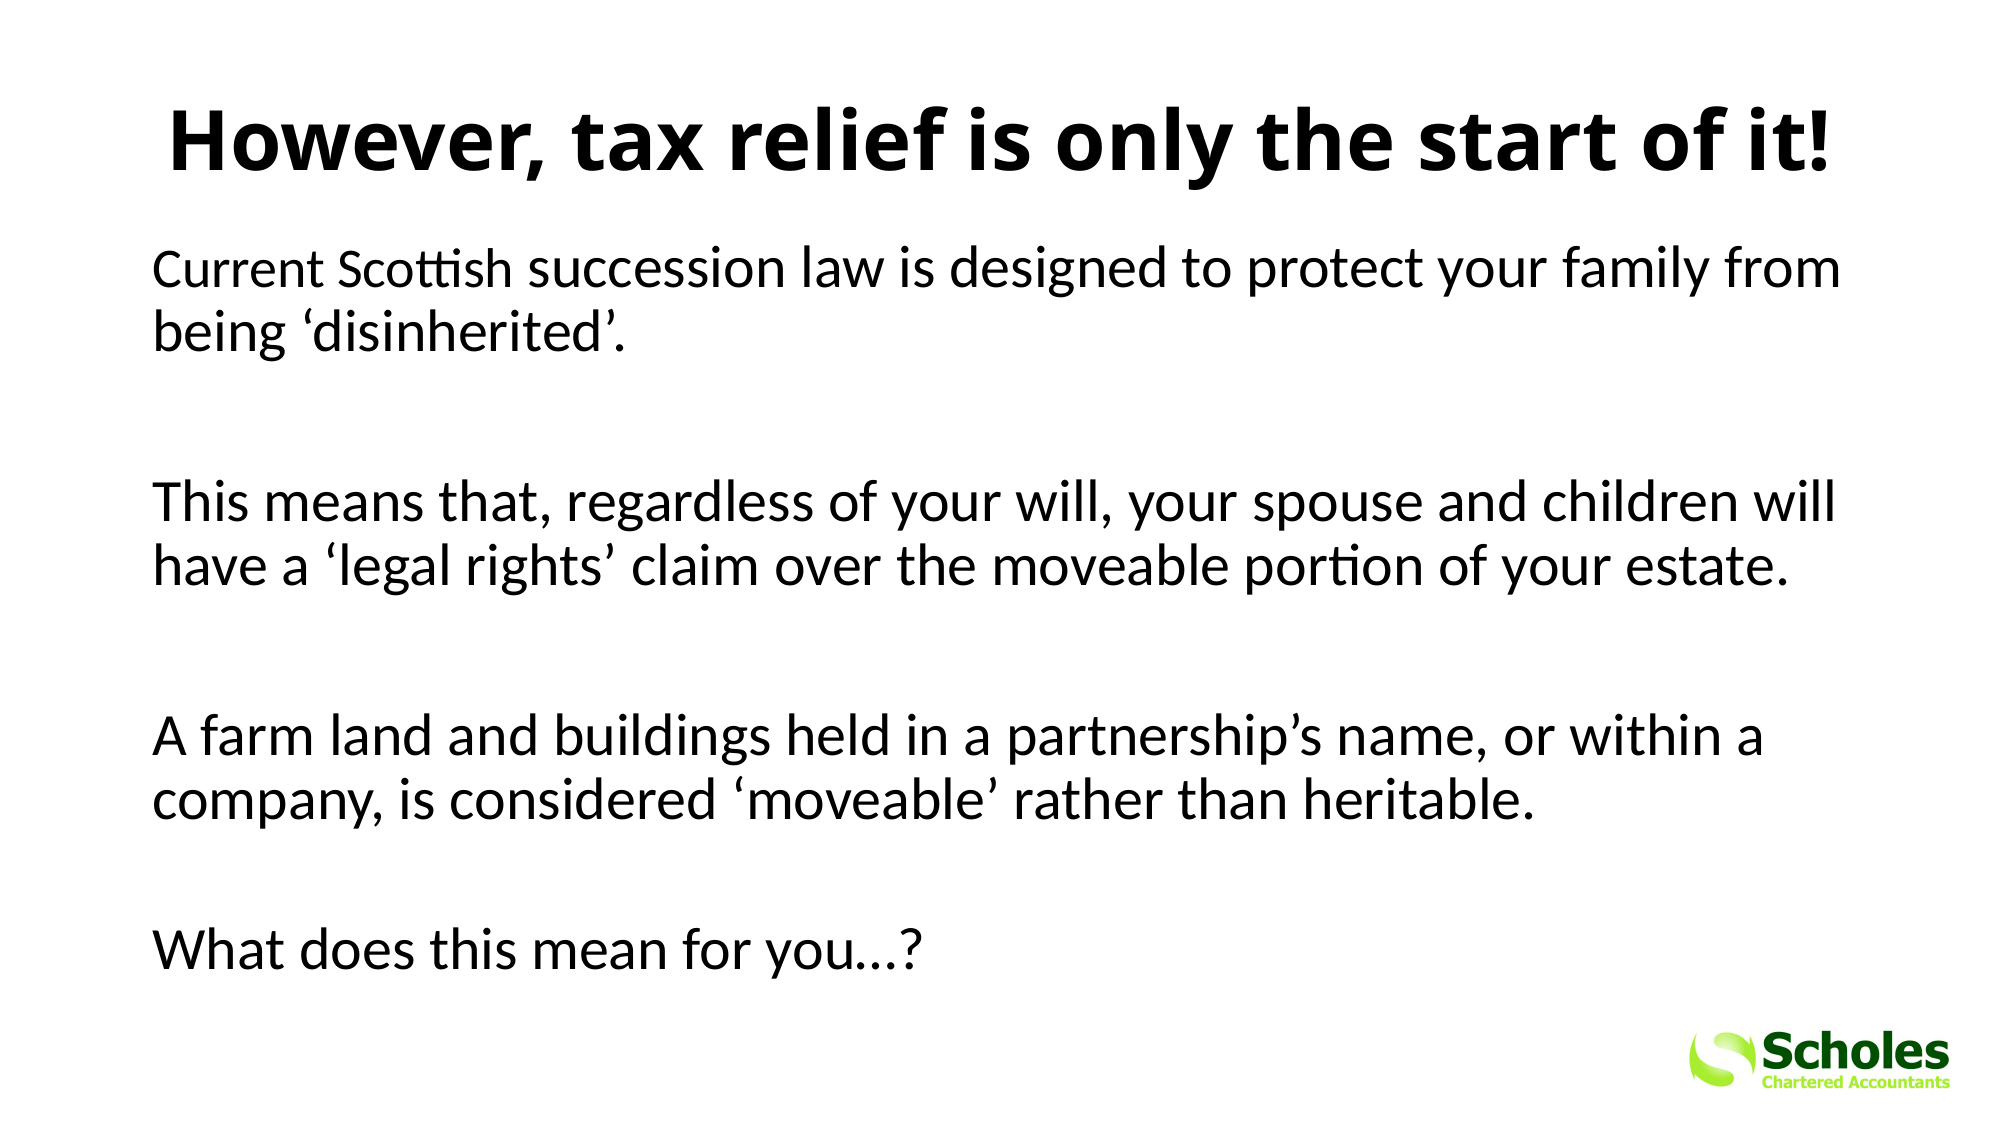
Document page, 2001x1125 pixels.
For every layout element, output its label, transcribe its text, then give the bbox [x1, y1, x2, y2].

title However, tax relief is only the start of it! [137, 59, 1863, 227]
picture [1682, 1016, 1957, 1103]
list Current Scottish succession law is designed to protect your family from being ‘disinherited’. This means that, regardless of your will, your spouse and children will have a ‘legal rights’ claim over the moveable portion of your estate. A farm land and buildings held in a partnership’s name, or within a company, is considered ‘moveable’ rather than heritable. What does this mean for you…? [137, 227, 1863, 1014]
